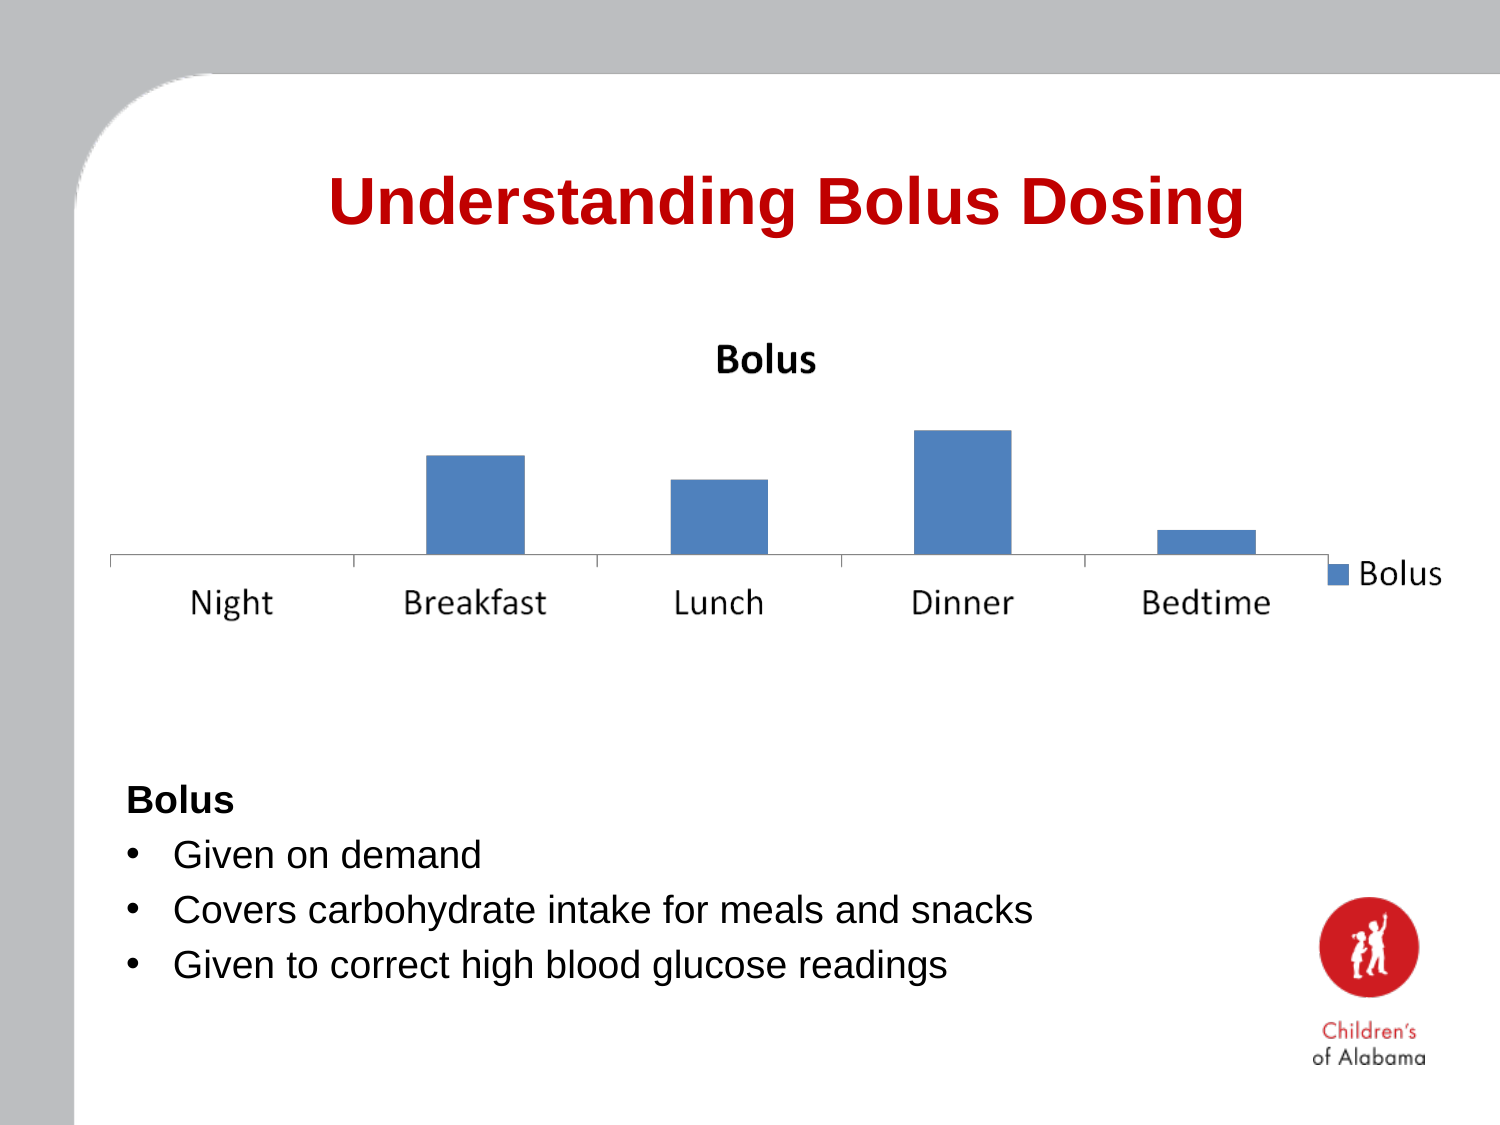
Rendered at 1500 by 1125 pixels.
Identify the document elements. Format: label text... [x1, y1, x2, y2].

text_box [102, 318, 1470, 756]
title Understanding Bolus Dosing [74, 103, 1500, 292]
list Bolus Given on demand Covers carbohydrate intake for meals and snacks Given to correct high blood glucose readings [110, 766, 1462, 1015]
picture [0, 0, 1500, 1125]
